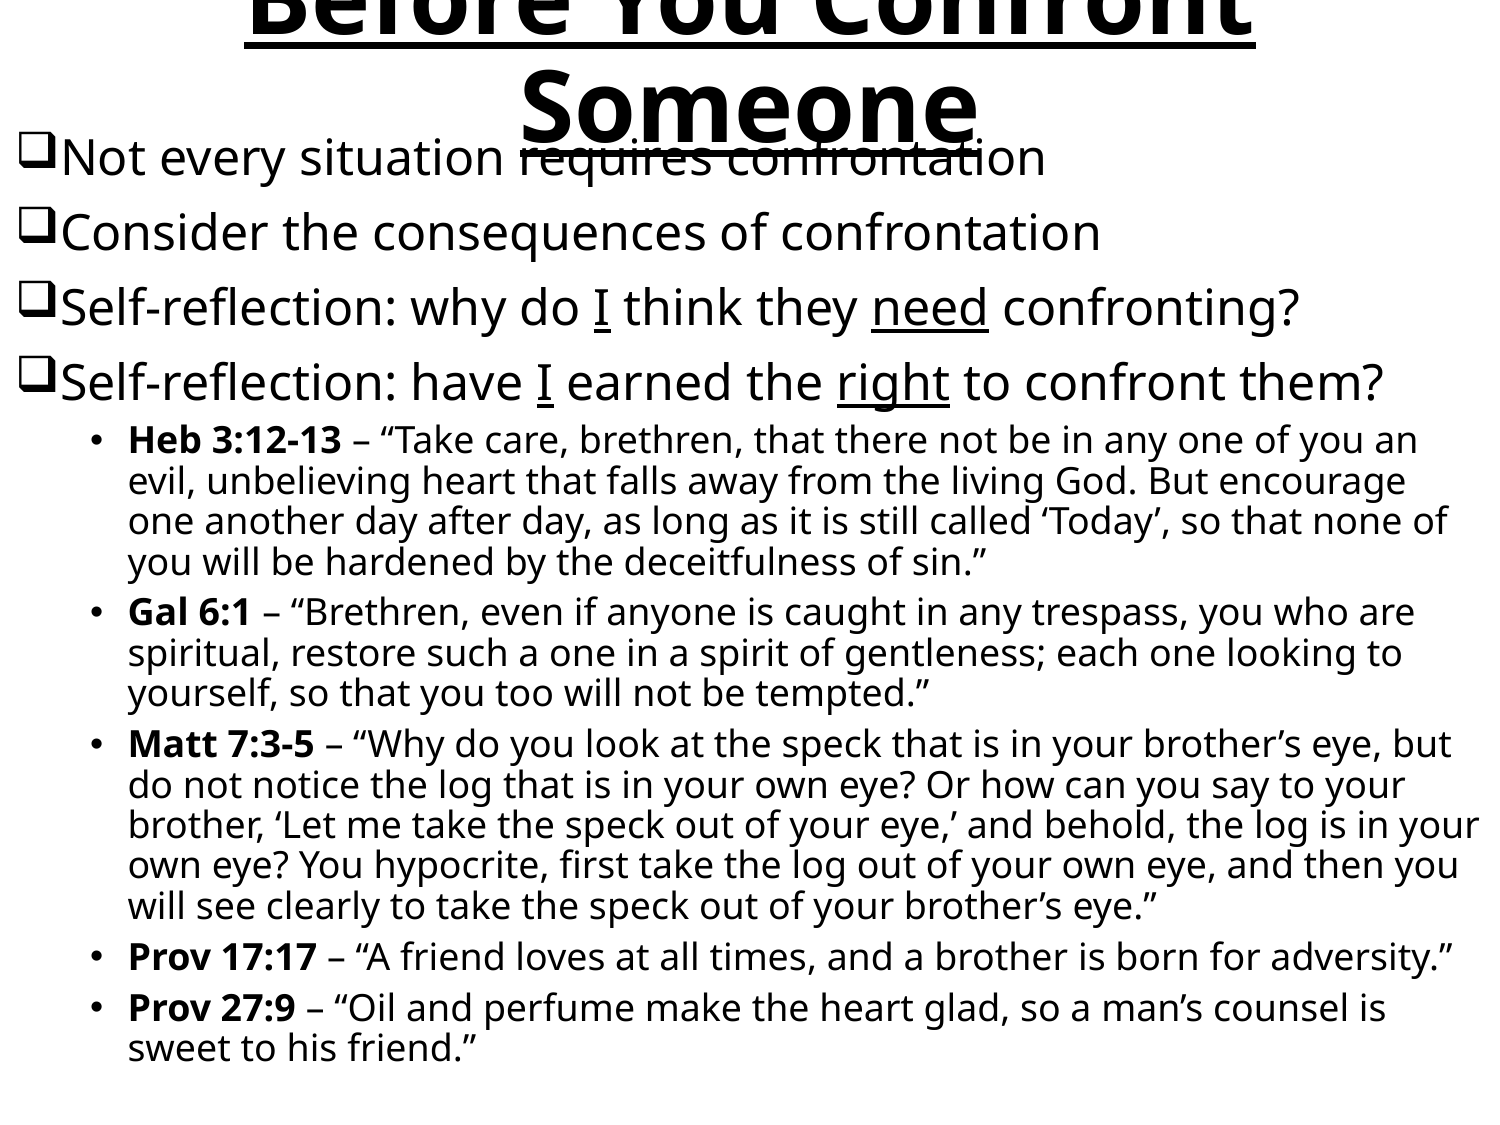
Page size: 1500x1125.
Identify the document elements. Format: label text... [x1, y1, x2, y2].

list Not every situation requires confrontation Consider the consequences of confrontation Self-reflection: why do I think they need confronting? Self-reflection: have I earned the right to confront them? Heb 3:12-13 – “Take care, brethren, that there not be in any one of you an evil, unbelieving heart that falls away from the living God. But encourage one another day after day, as long as it is still called ‘Today’, so that none of you will be hardened by the deceitfulness of sin.” Gal 6:1 – “Brethren, even if anyone is caught in any trespass, you who are spiritual, restore such a one in a spirit of gentleness; each one looking to yourself, so that you too will not be tempted.” Matt 7:3-5 – “Why do you look at the speck that is in your brother’s eye, but do not notice the log that is in your own eye? Or how can you say to your brother, ‘Let me take the speck out of your eye,’ and behold, the log is in your own eye? You hypocrite, first take the log out of your own eye, and then you will see clearly to take the speck out of your brother’s eye.” Prov 17:17 – “A friend loves at all times, and a brother is born for adversity.” Prov 27:9 – “Oil and perfume make the heart glad, so a man’s counsel is sweet to his friend.” [0, 125, 1500, 1125]
title Before You Confront Someone [0, 1, 1500, 111]
